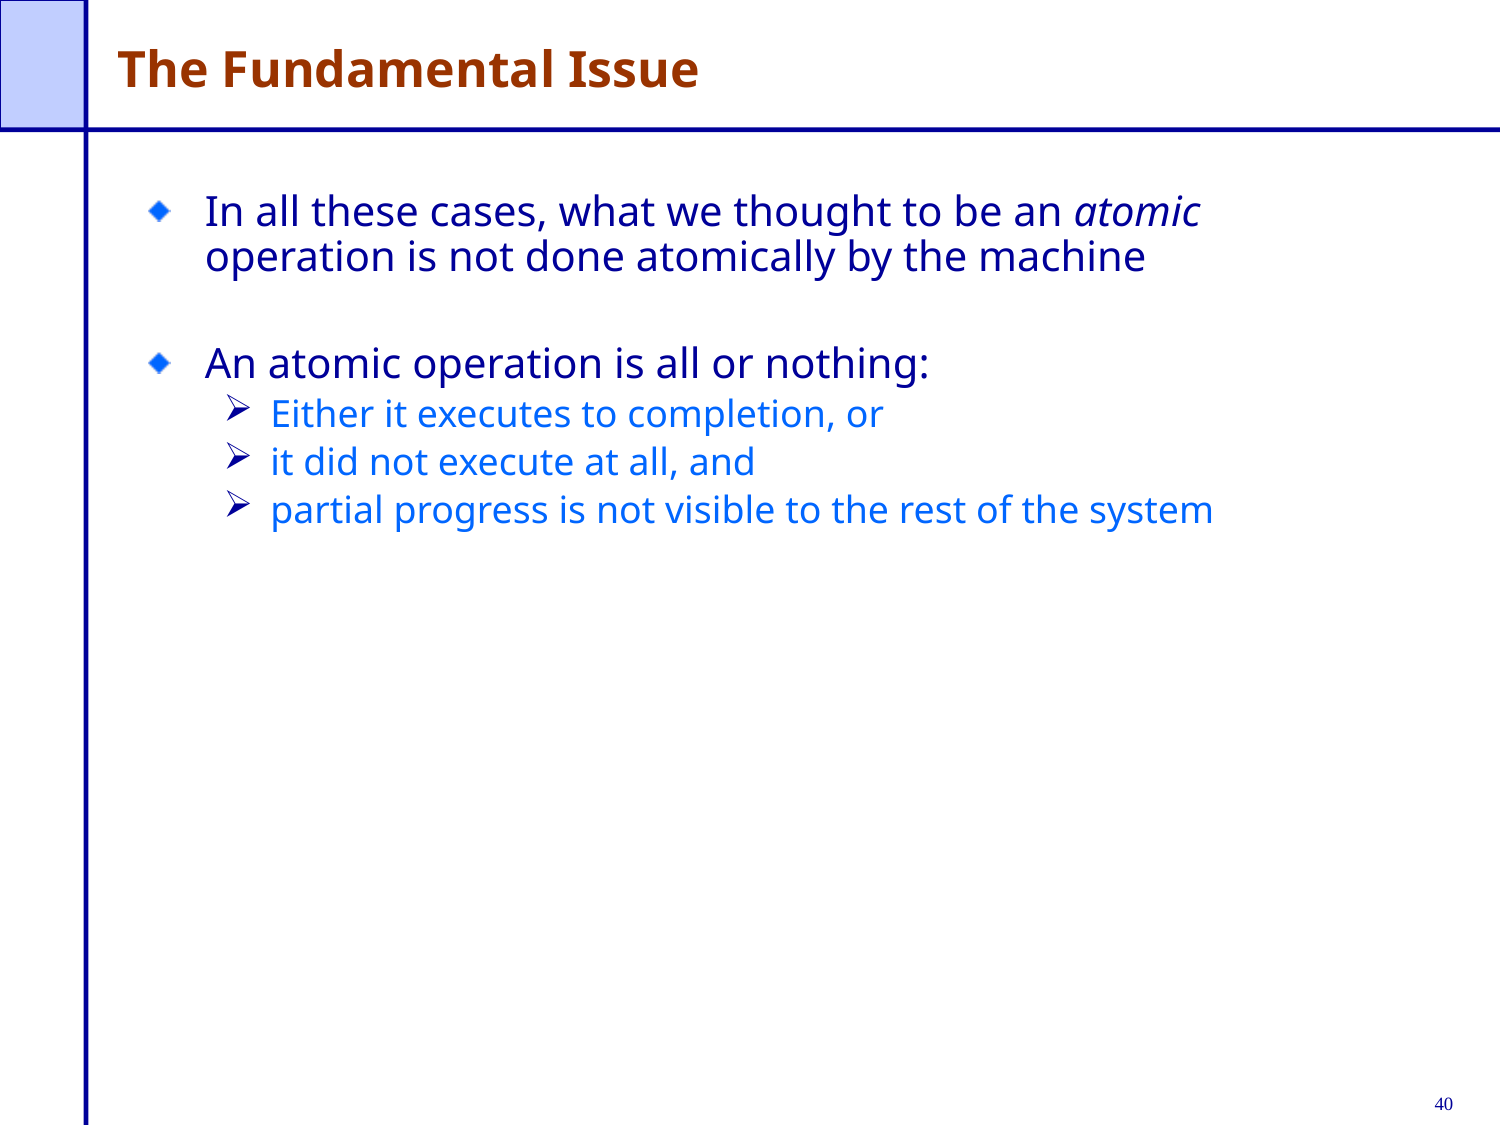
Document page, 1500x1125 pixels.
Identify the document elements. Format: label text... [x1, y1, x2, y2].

picture [148, 199, 171, 222]
picture [148, 351, 171, 374]
title The Fundamental Issue [102, 18, 1409, 118]
list In all these cases, what we thought to be an atomic operation is not done atomically by the machine An atomic operation is all or nothing: Either it executes to completion, or it did not execute at all, and partial progress is not visible to the rest of the system [132, 182, 1409, 801]
